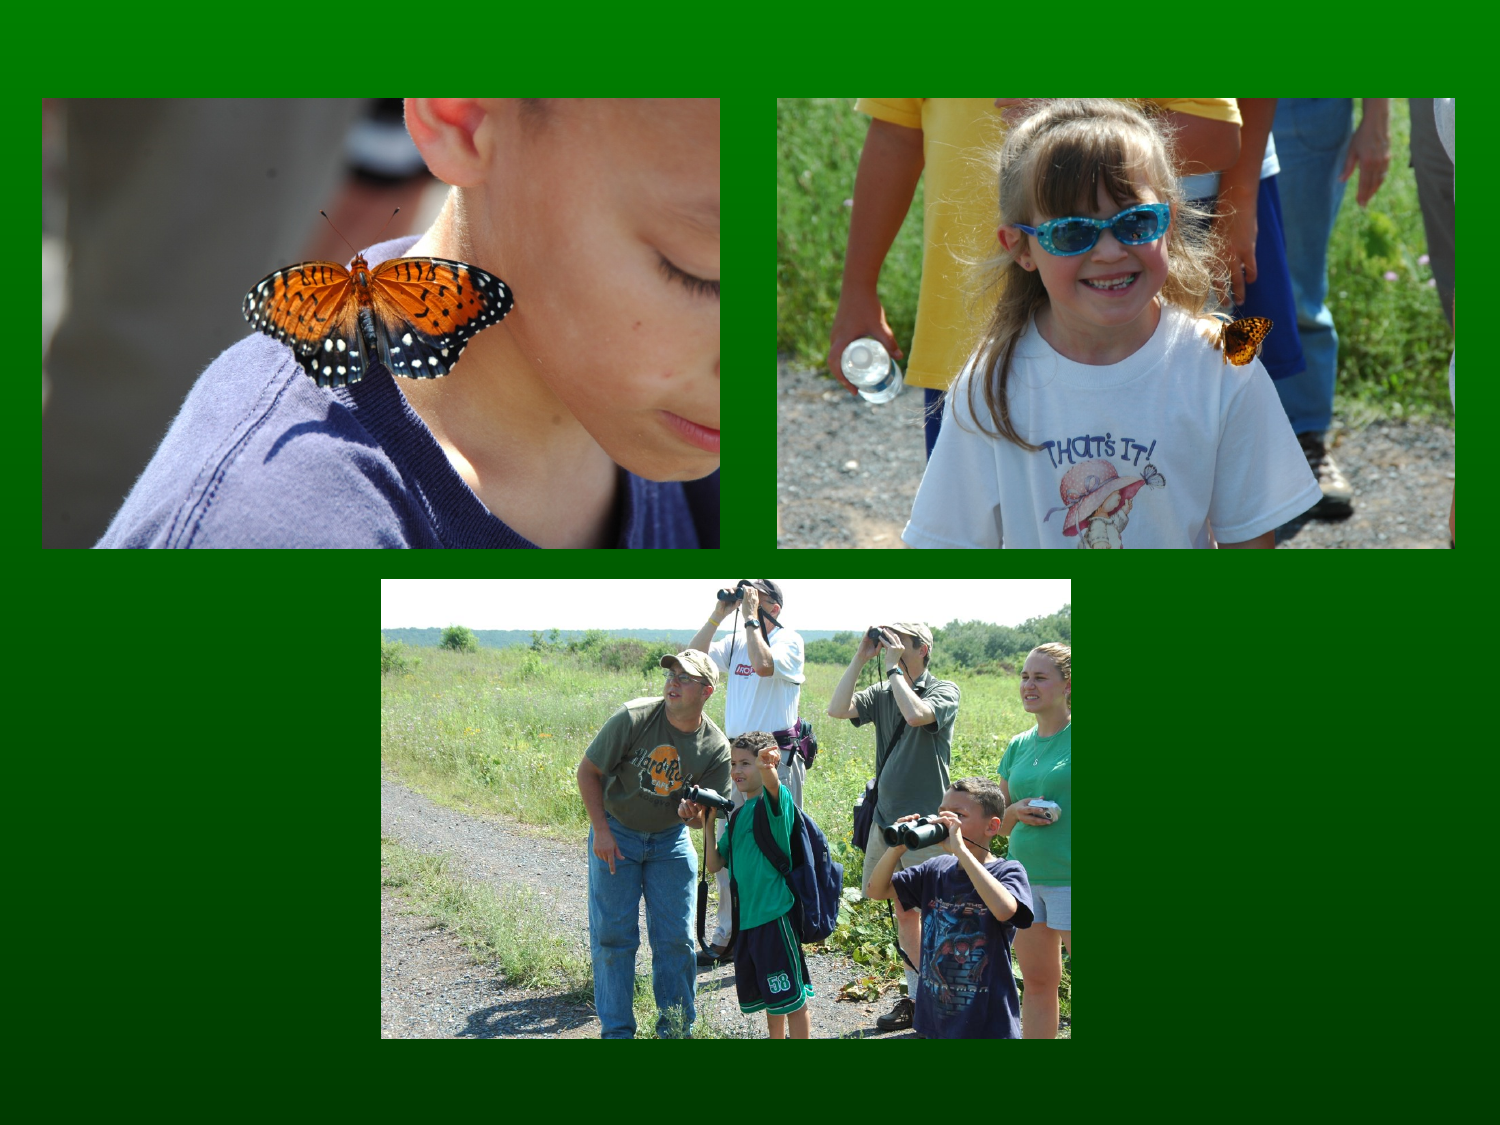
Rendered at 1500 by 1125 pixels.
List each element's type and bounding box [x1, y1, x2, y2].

picture [42, 97, 721, 549]
picture [381, 579, 1072, 1039]
picture [777, 97, 1455, 549]
